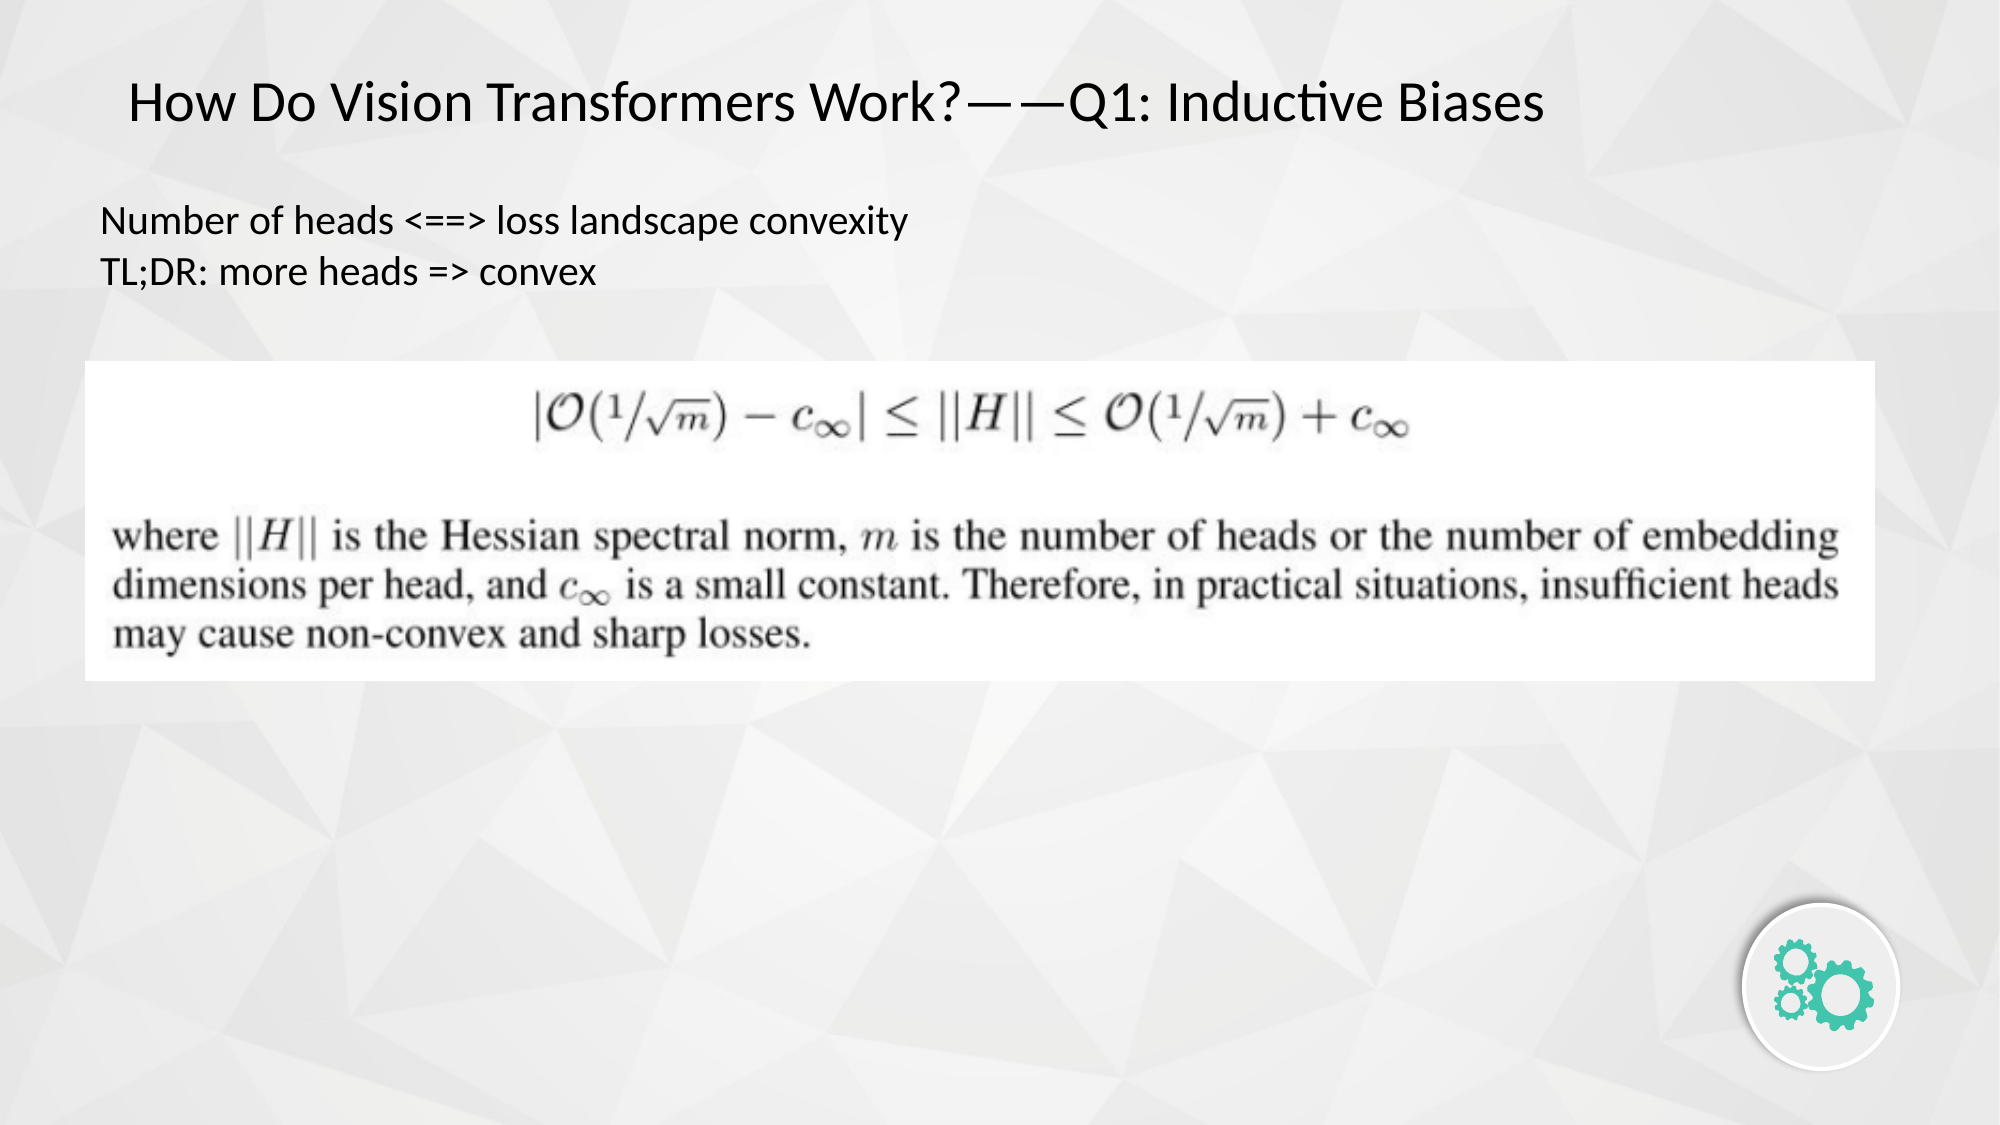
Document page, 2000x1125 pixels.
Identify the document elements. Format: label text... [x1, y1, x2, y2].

text_box Number of heads <==> loss landscape convexity TL;DR: more heads => convex [85, 186, 1706, 301]
text_box How Do Vision Transformers Work?——Q1: Inductive Biases [113, 55, 1674, 141]
picture [0, 0, 2000, 1125]
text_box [1743, 904, 1899, 1070]
